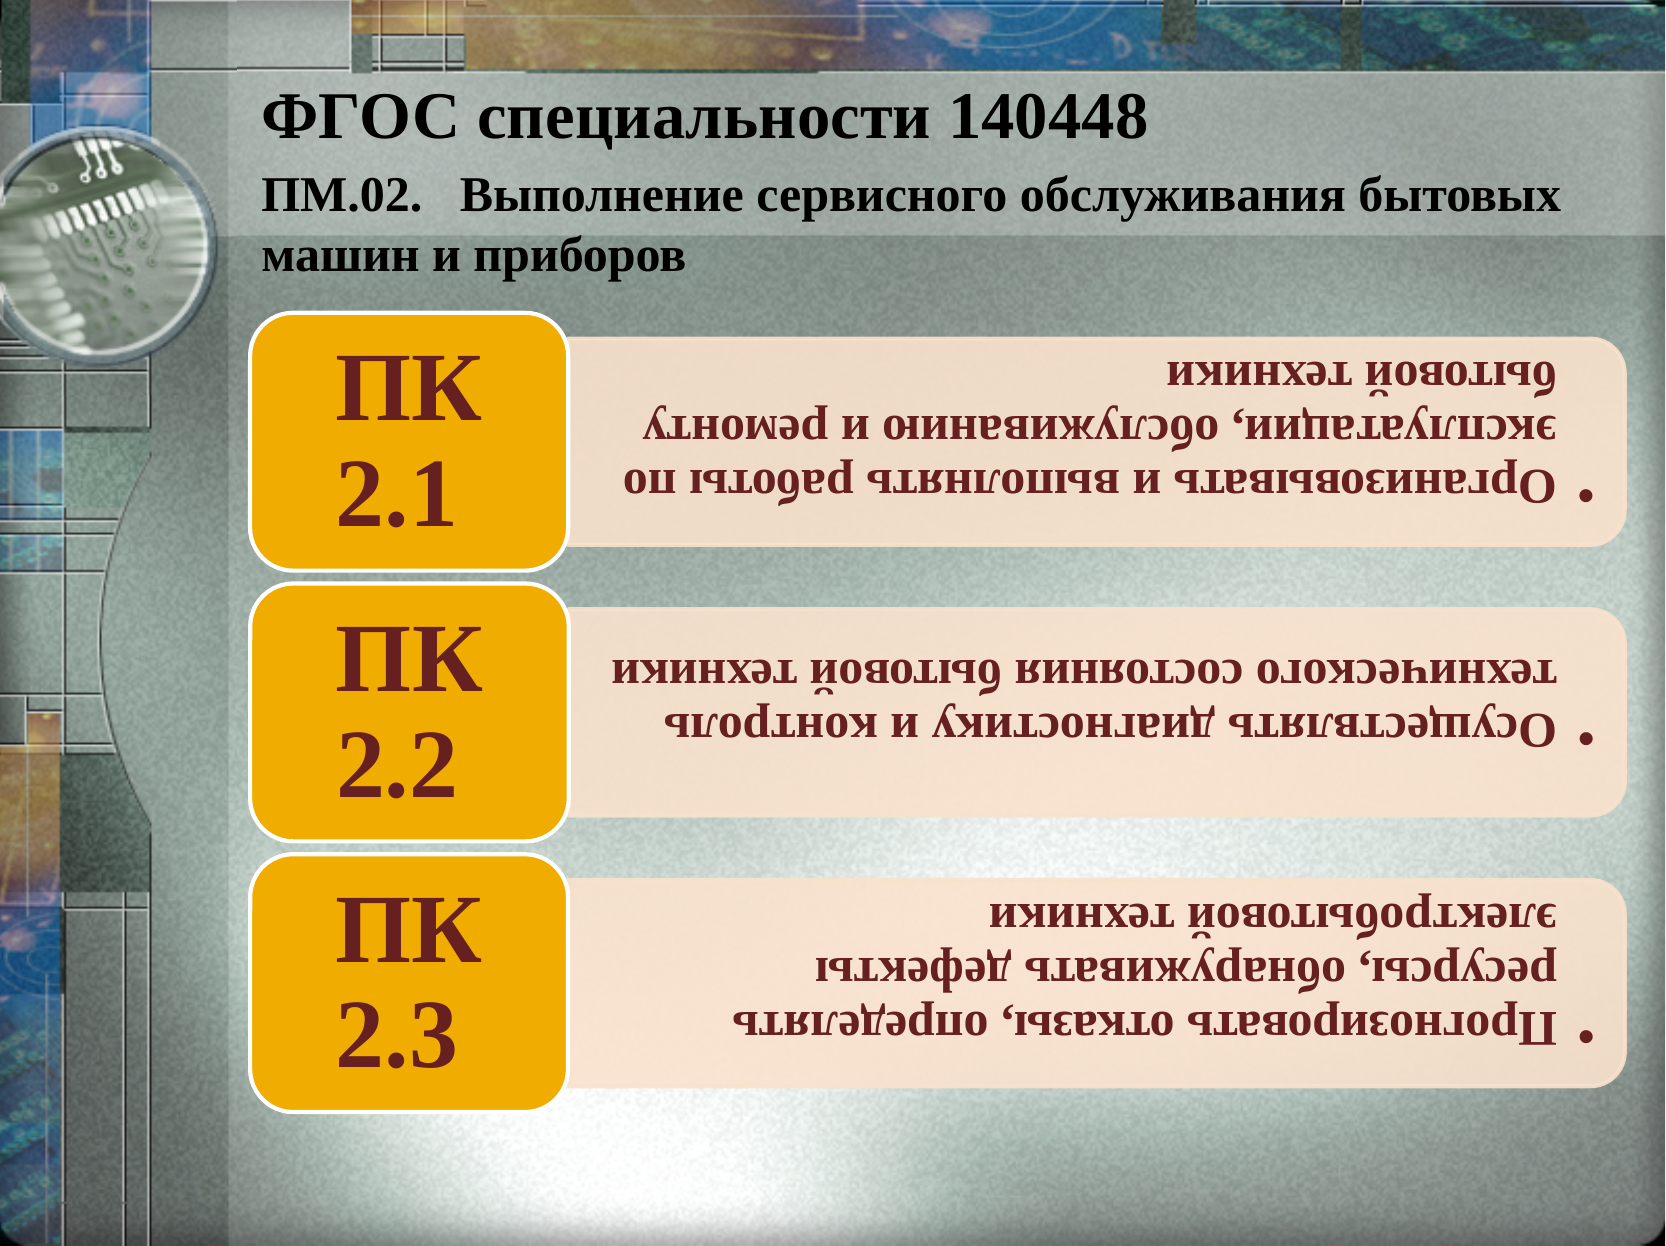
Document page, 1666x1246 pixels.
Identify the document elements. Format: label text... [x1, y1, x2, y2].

text_box ПМ.02. Выполнение сервисного обслуживания бытовых машин и приборов [246, 153, 1666, 289]
picture [0, 0, 1666, 1246]
title ФГОС специальности 140448 [246, 36, 1632, 153]
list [249, 312, 1626, 1113]
